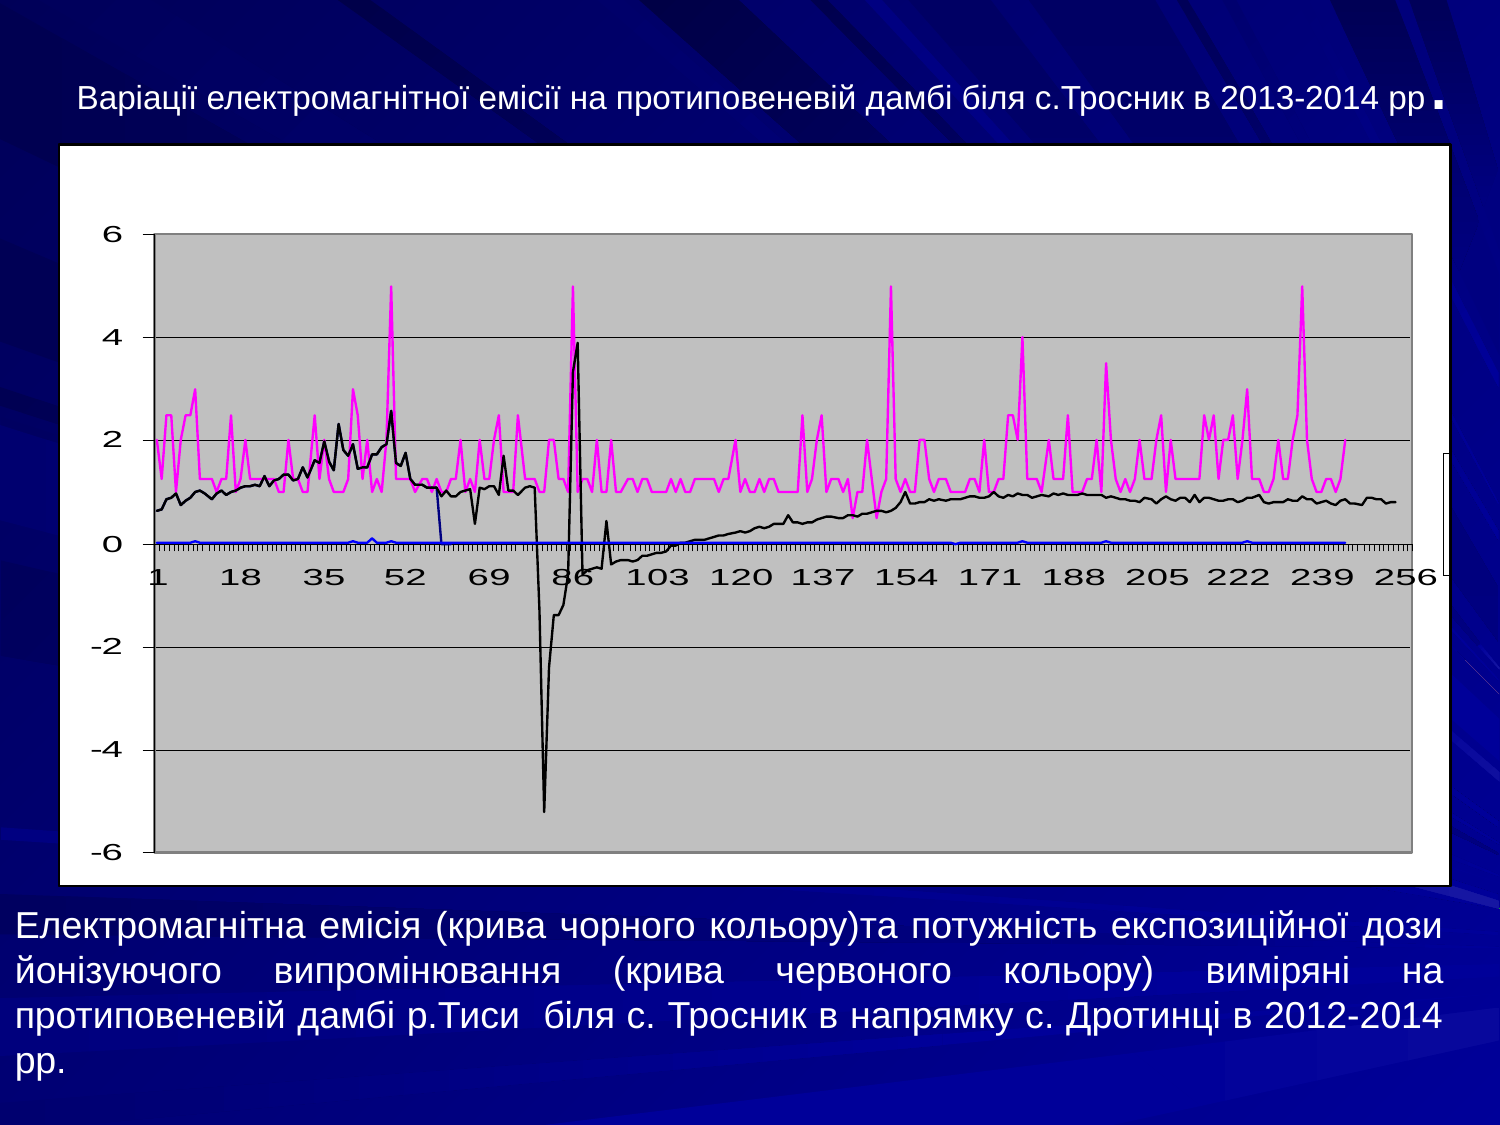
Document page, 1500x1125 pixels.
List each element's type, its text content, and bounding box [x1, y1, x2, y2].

picture [46, 136, 1466, 894]
text_box Електромагнітна емісія (крива чорного кольору)та потужність експозиційної дози йонізуючого випромінювання (крива червоного кольору) виміряні на протиповеневій дамбі р.Тиси біля с. Тросник в напрямку с. Дротинці в 2012-2014 рр. [0, 893, 1459, 1089]
list [74, 902, 1426, 1006]
title Варіації електромагнітної емісії на протиповеневій дамбі біля с.Тросник в 2013-2014 рр. [0, 30, 1500, 122]
